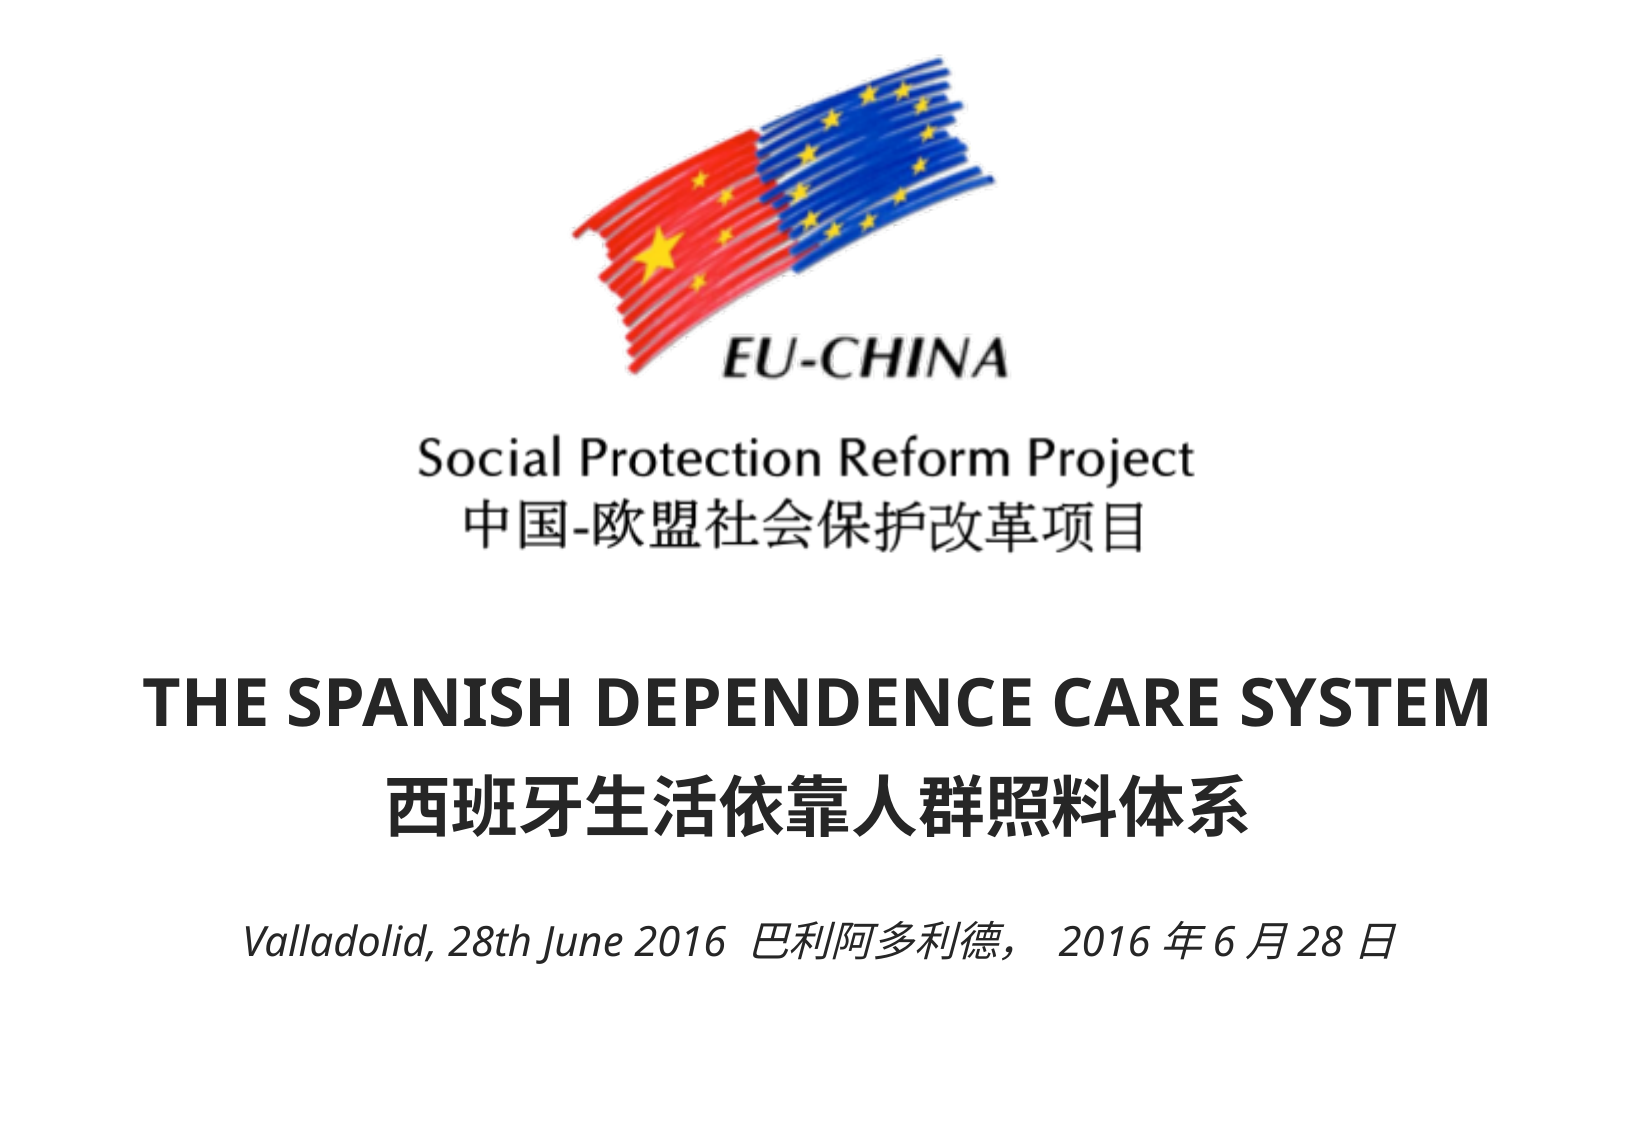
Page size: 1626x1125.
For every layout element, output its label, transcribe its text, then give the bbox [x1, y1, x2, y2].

text_box THE SPANISH DEPENDENCE CARE SYSTEM 西班牙生活依靠人群照料体系 Valladolid, 28th June 2016 巴利阿多利德， 2016年6月28日 [80, 659, 1557, 965]
picture [410, 28, 1229, 623]
